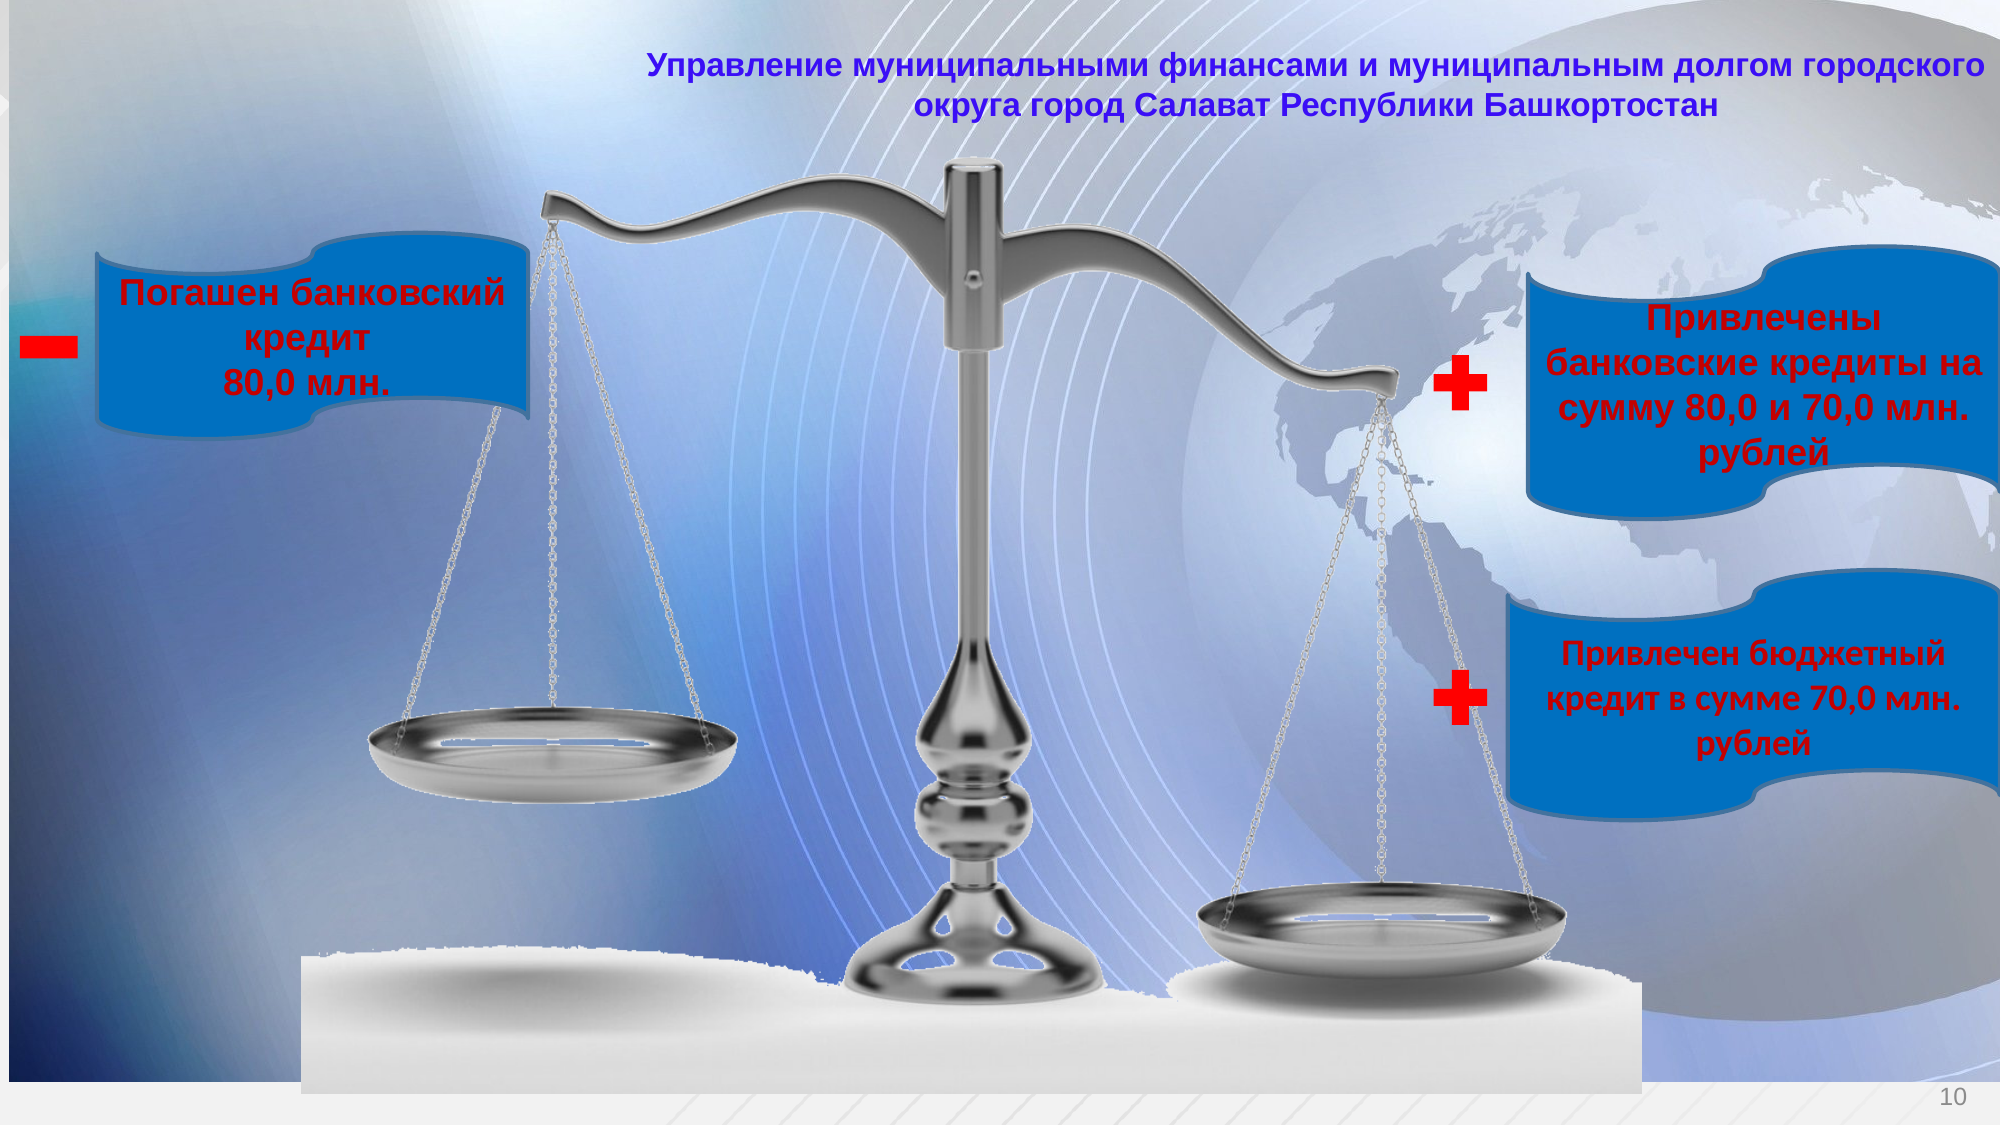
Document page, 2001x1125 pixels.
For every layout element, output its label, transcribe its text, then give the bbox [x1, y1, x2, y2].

slide_number 10 [1924, 1091, 2000, 1114]
picture [9, 0, 2000, 1094]
